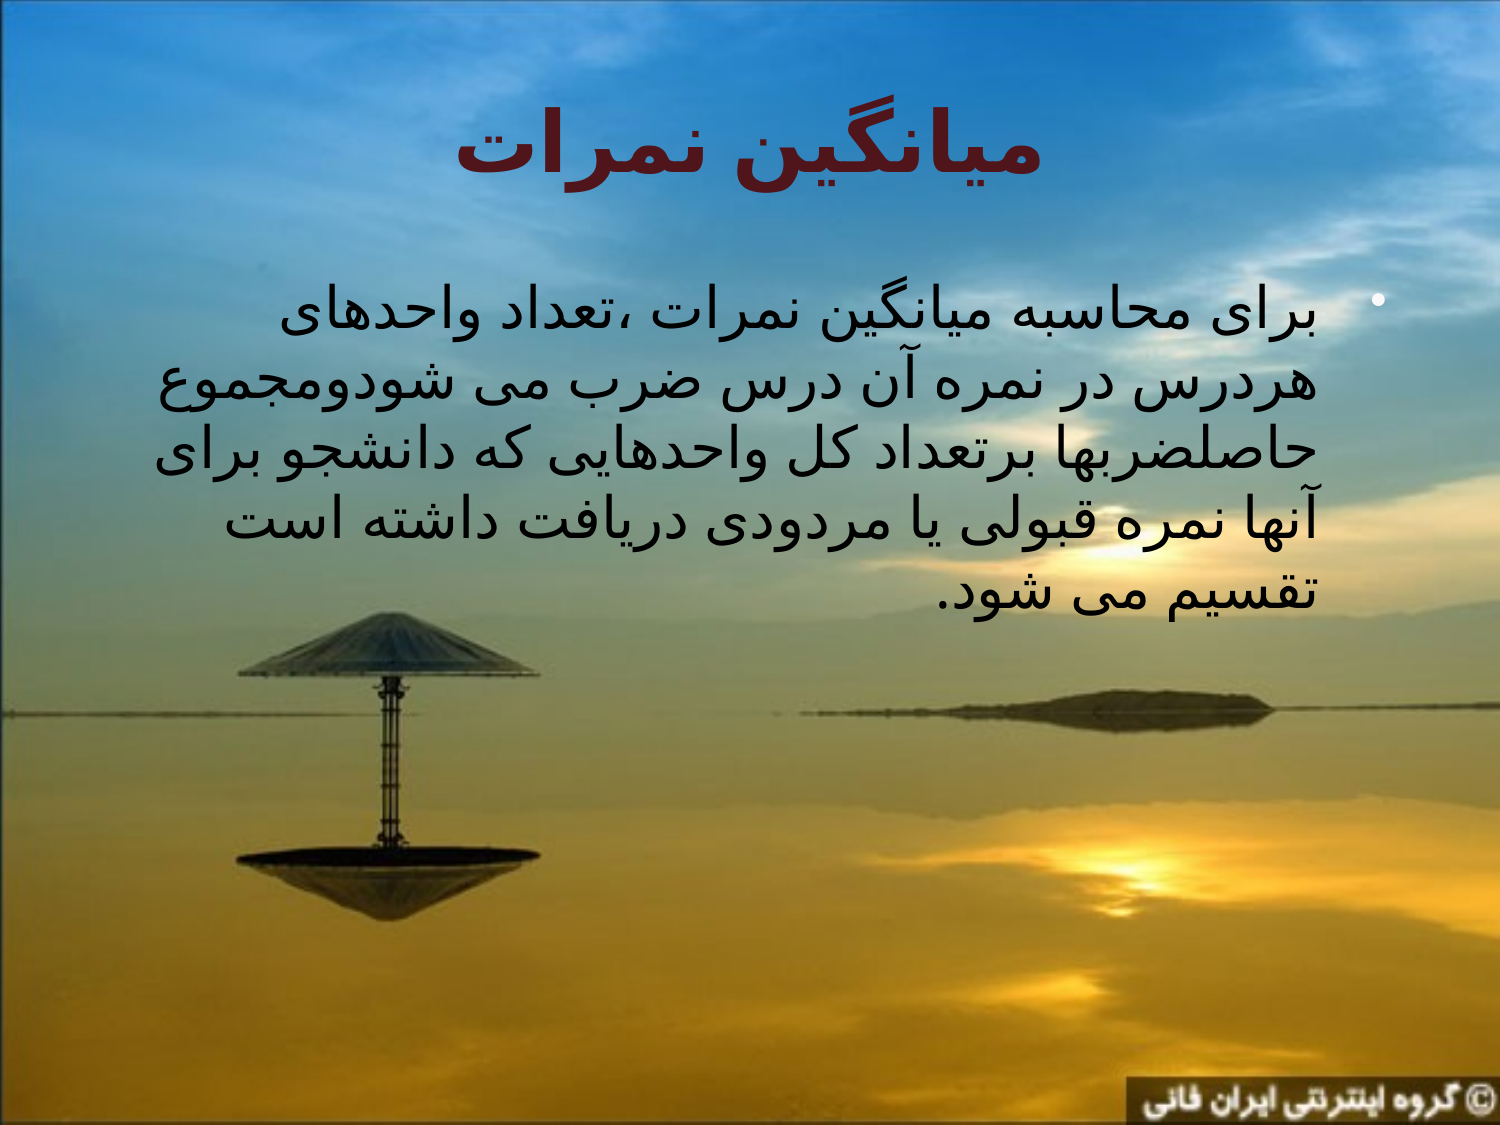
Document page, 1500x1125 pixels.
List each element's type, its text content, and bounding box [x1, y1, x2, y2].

picture [0, 0, 1500, 1125]
list برای محاسبه میانگین نمرات ،تعداد واحدهای هردرس در نمره آن درس ضرب می شودومجموع حاصلضربها برتعداد کل واحدهایی که دانشجو برای آنها نمره قبولی یا مردودی دریافت داشته است تقسیم می شود. [75, 262, 1425, 1035]
title میانگین نمرات [75, 45, 1425, 233]
